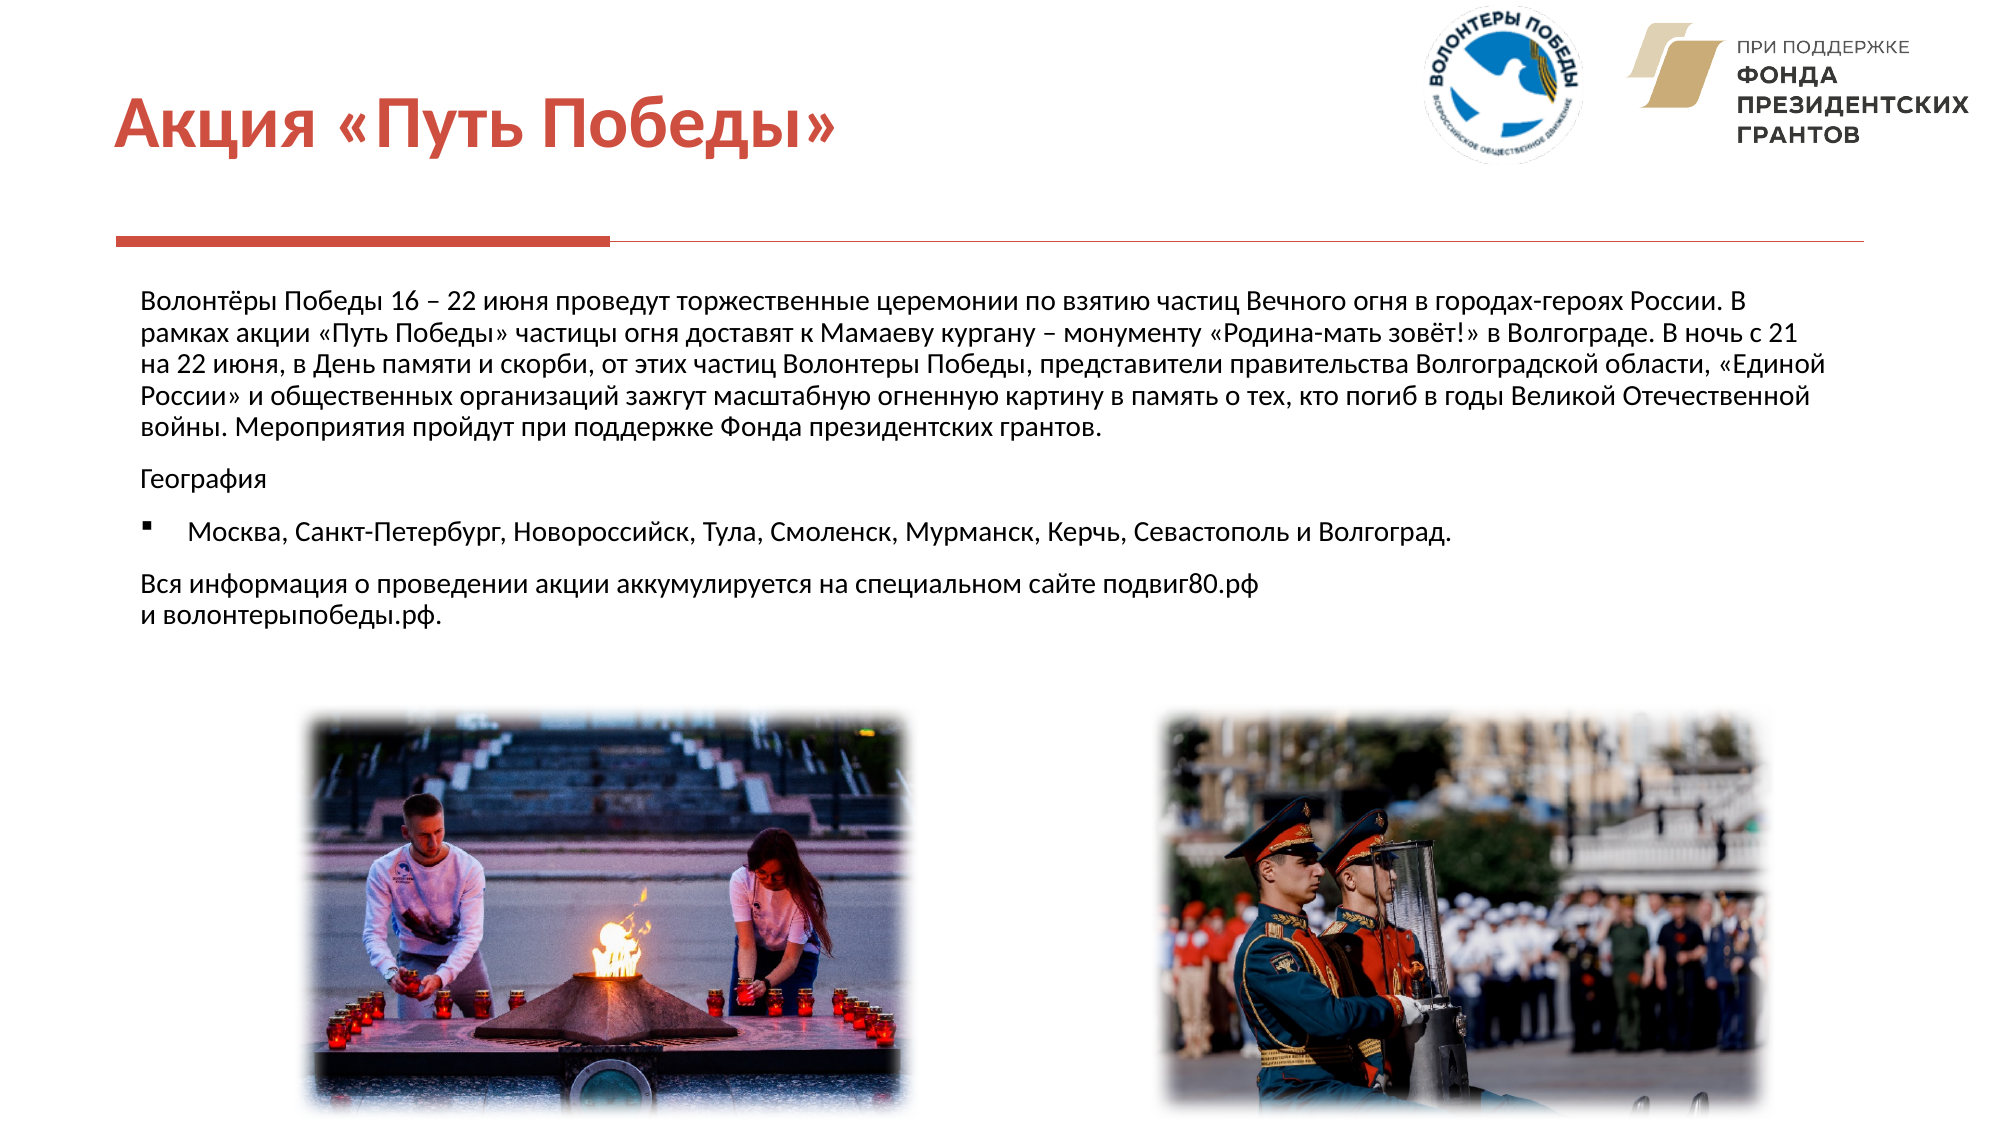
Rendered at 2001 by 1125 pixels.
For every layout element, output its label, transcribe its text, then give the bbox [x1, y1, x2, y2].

picture [1150, 703, 1775, 1120]
picture [294, 703, 918, 1120]
list Волонтёры Победы 16 – 22 июня проведут торжественные церемонии по взятию частиц Вечного огня в городах-героях России. В рамках акции «Путь Победы» частицы огня доставят к Мамаеву кургану – монументу «Родина-мать зовёт!» в Волгограде. В ночь с 21 на 22 июня, в День памяти и скорби, от этих частиц Волонтеры Победы, представители правительства Волгоградской области, «Единой России» и общественных организаций зажгут масштабную огненную картину в память о тех, кто погиб в годы Великой Отечественной войны. Мероприятия пройдут при поддержке Фонда президентских грантов. География Москва, Санкт-Петербург, Новороссийск, Тула, Смоленск, Мурманск, Керчь, Севастополь и Волгоград. Вся информация о проведении акции аккумулируется на специальном сайте подвиг80.рф и волонтерыпобеды.рф. [125, 278, 1851, 893]
title Акция «Путь Победы» [99, 59, 1584, 278]
picture [1606, 11, 1984, 160]
picture [1423, 5, 1584, 165]
